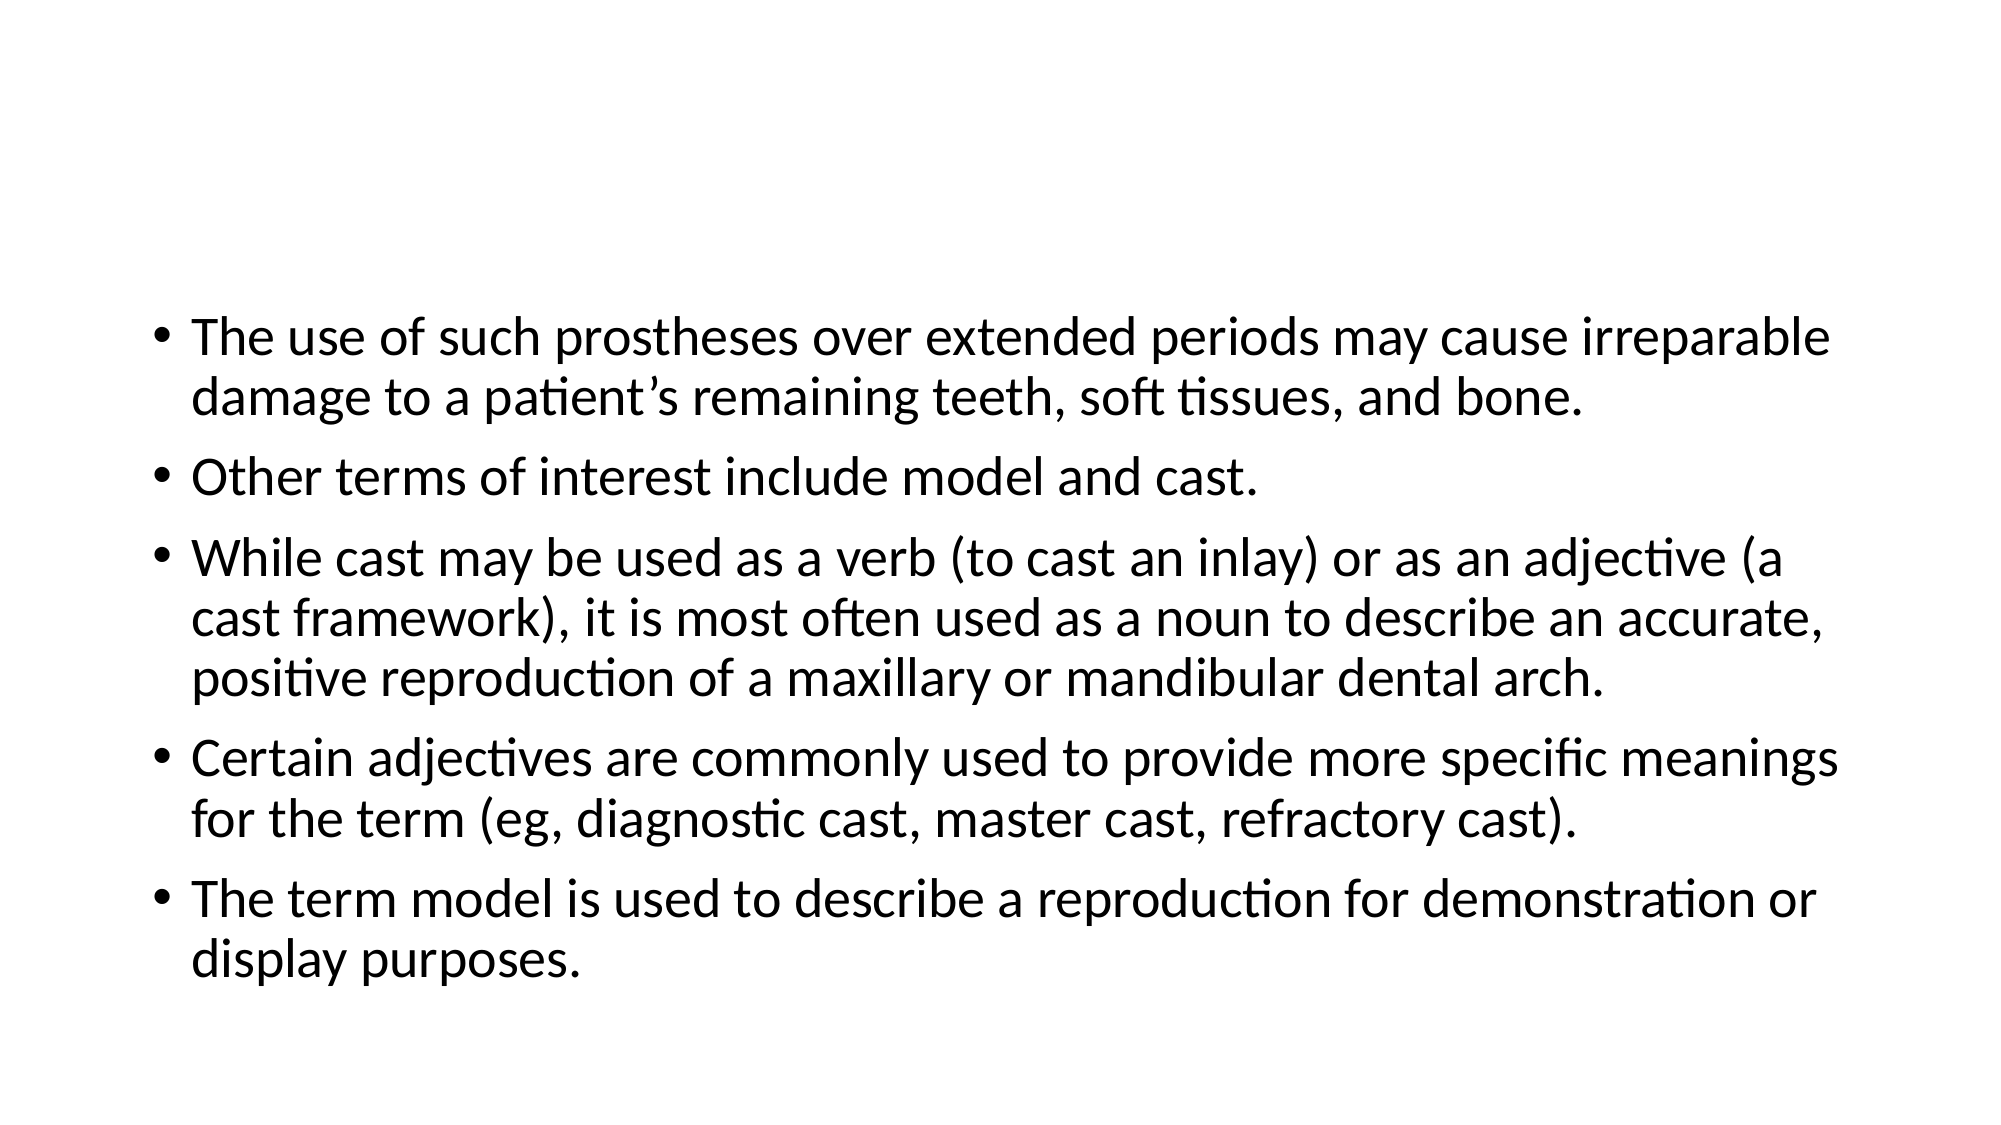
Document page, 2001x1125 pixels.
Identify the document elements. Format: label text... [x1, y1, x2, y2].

list The use of such prostheses over extended periods may cause irreparable damage to a patient’s remaining teeth, soft tissues, and bone. Other terms of interest include model and cast. While cast may be used as a verb (to cast an inlay) or as an adjective (a cast framework), it is most often used as a noun to describe an accurate, positive reproduction of a maxillary or mandibular dental arch. Certain adjectives are commonly used to provide more specific meanings for the term (eg, diagnostic cast, master cast, refractory cast). The term model is used to describe a reproduction for demonstration or display purposes. [137, 299, 1863, 1014]
